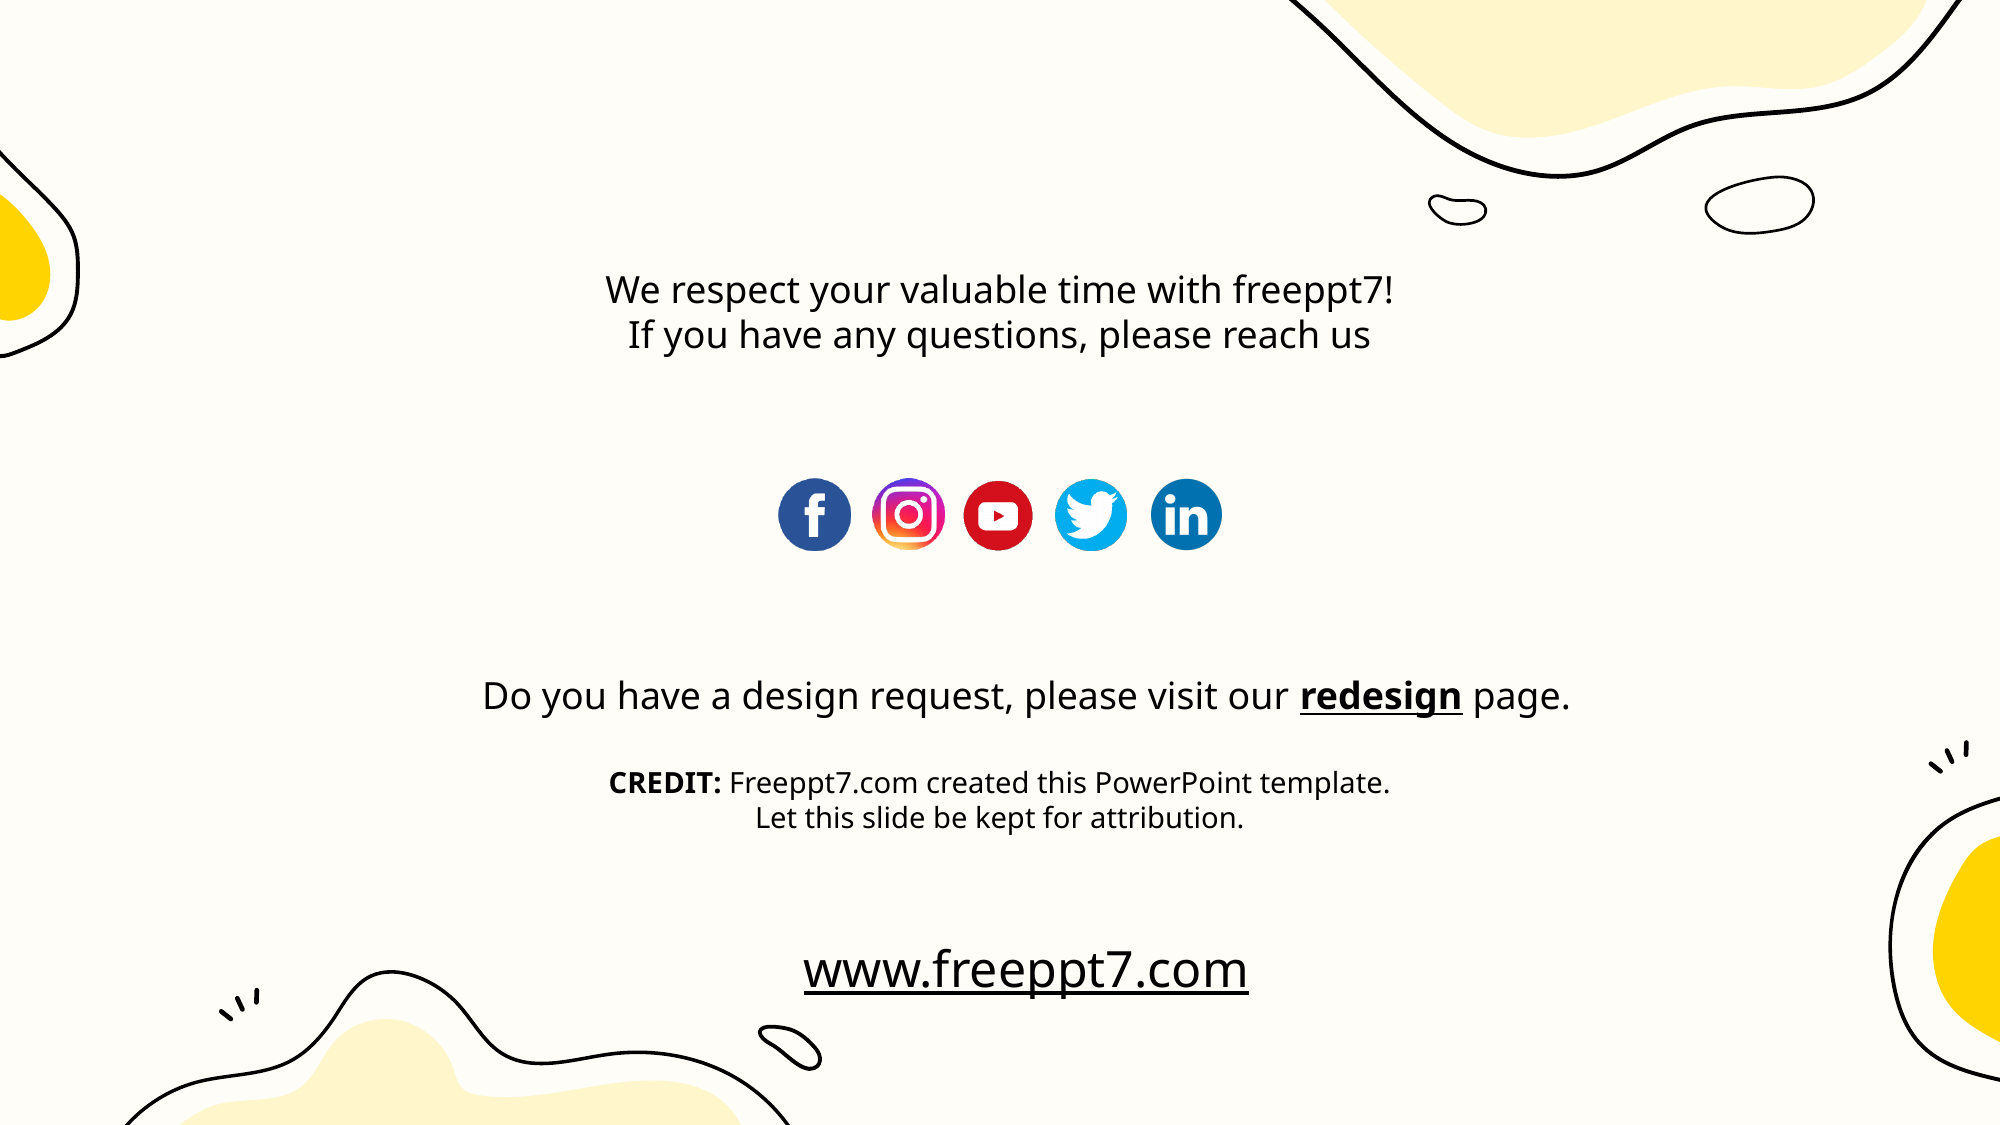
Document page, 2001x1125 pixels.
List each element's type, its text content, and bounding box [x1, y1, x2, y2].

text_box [272, 258, 1728, 843]
text_box www.freeppt7.com [602, 930, 1451, 1014]
